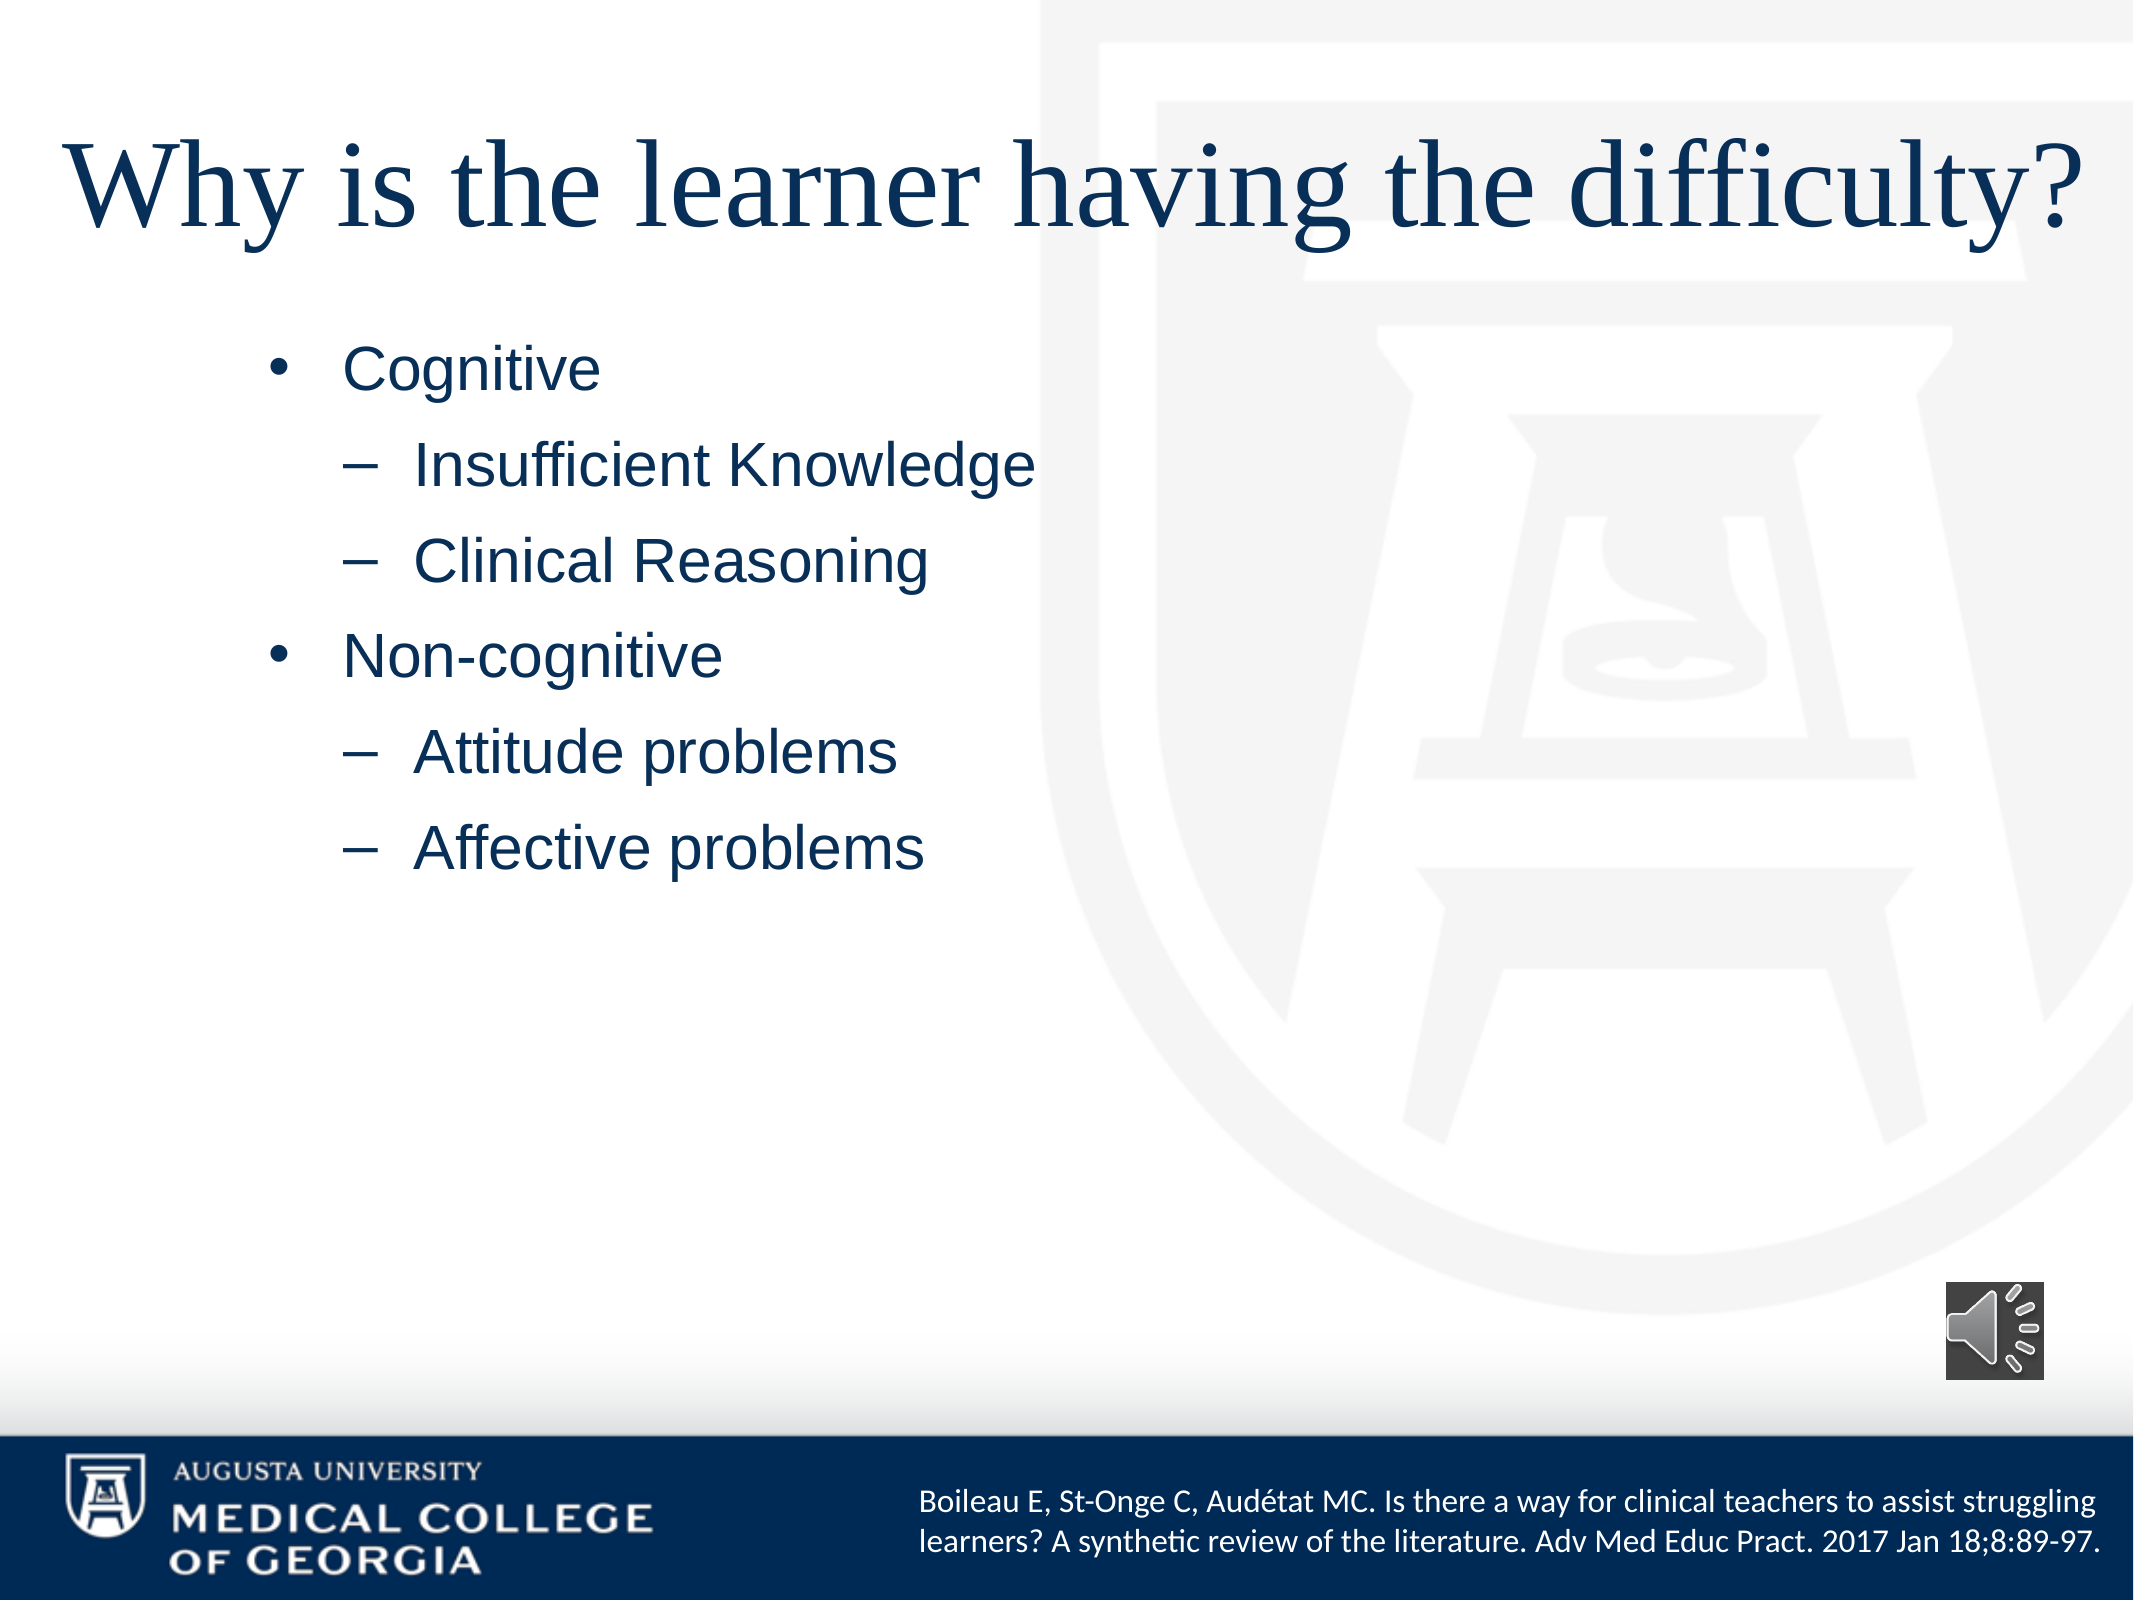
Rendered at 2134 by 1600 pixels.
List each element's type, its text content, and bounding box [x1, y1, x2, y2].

title Why is the learner having the difficulty? [47, 94, 2134, 266]
text_box Boileau E, St-Onge C, Audétat MC. Is there a way for clinical teachers to assist struggling learners? A synthetic review of the literature. Adv Med Educ Pract. 2017 Jan 18;8:89-97. [904, 1471, 2134, 1567]
picture [0, 0, 2134, 1600]
list Cognitive Insufficient Knowledge Clinical Reasoning Non-cognitive Attitude problems Affective problems [253, 320, 1873, 1091]
